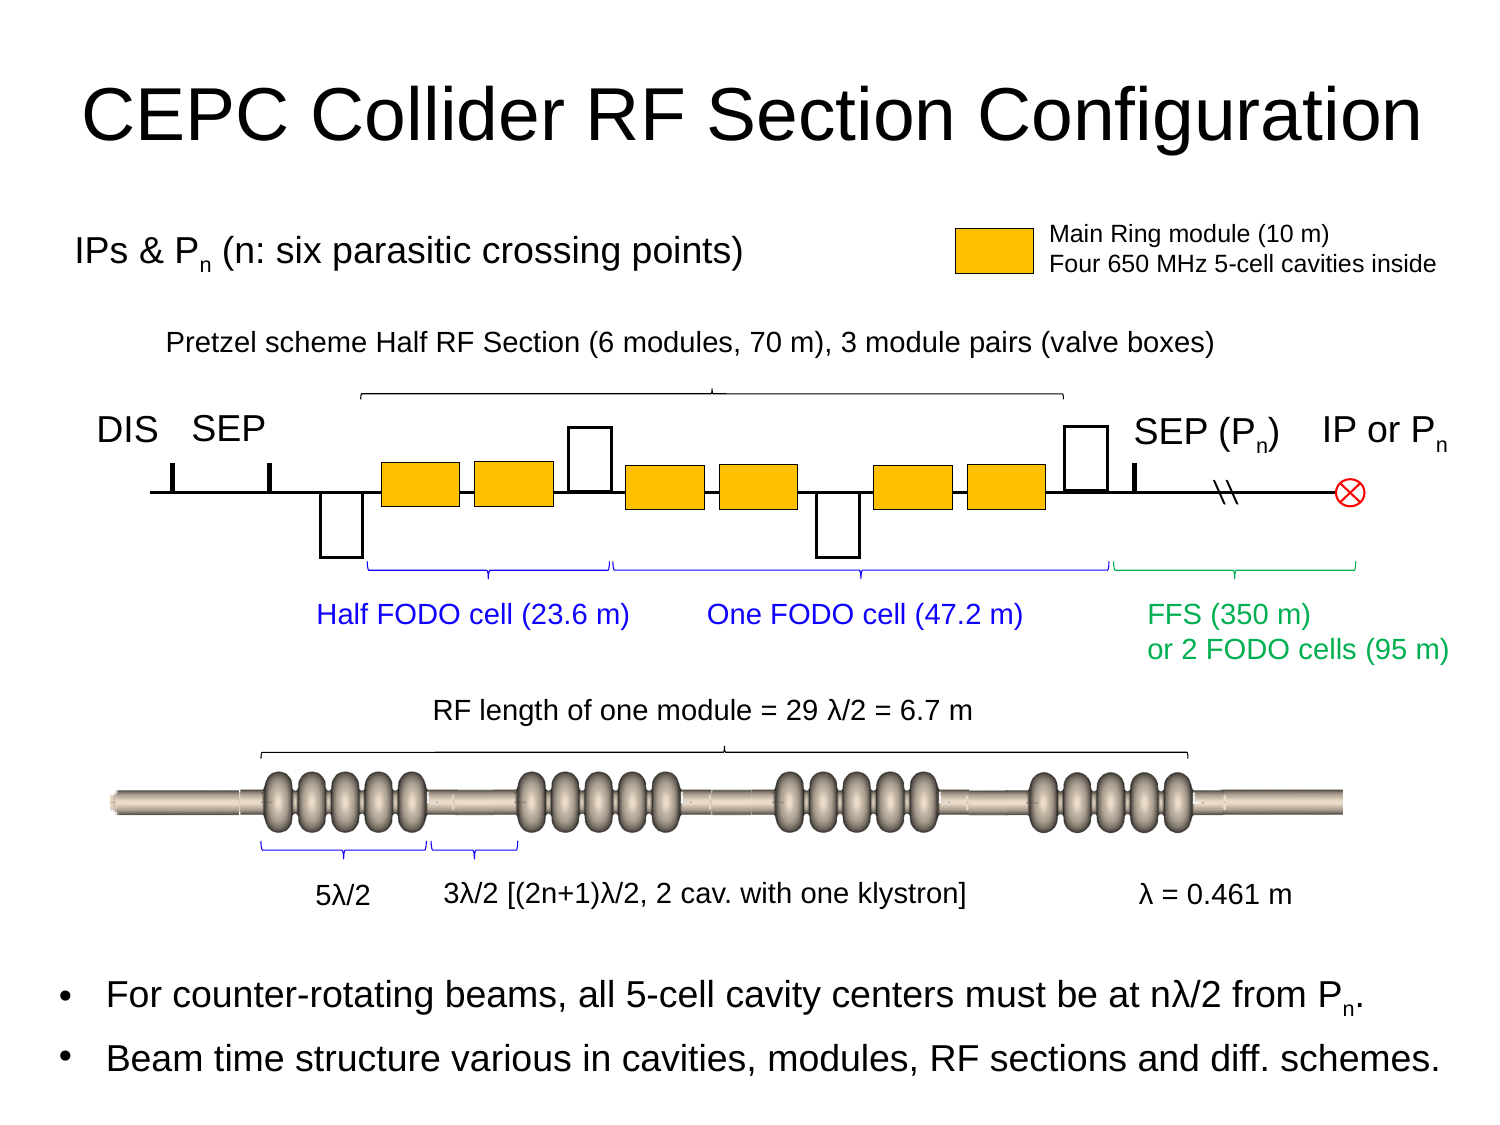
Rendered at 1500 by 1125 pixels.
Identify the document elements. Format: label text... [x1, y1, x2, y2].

text_box [954, 228, 1034, 274]
text_box 5λ/2 [300, 868, 452, 919]
text_box CEPC Collider RF Section Configuration [31, 57, 1475, 163]
text_box RF length of one module = 29 λ/2 = 6.7 m [417, 710, 1073, 734]
text_box IPs & Pn (n: six parasitic crossing points) [59, 218, 926, 285]
text_box λ = 0.461 m [1123, 868, 1351, 918]
text_box [430, 840, 519, 860]
text_box For counter-rotating beams, all 5-cell cavity centers must be at nλ/2 from Pn. Beam time structure various in cavities, modules, RF sections and diff. schemes. [44, 962, 1457, 1086]
text_box Main Ring module (10 m) Four 650 MHz 5-cell cavities inside [1034, 209, 1500, 285]
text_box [81, 316, 1500, 710]
text_box [260, 840, 427, 860]
text_box 3λ/2 [(2n+1)λ/2, 2 cav. with one klystron] [428, 866, 1119, 917]
picture [110, 765, 1343, 839]
text_box [260, 745, 1189, 759]
